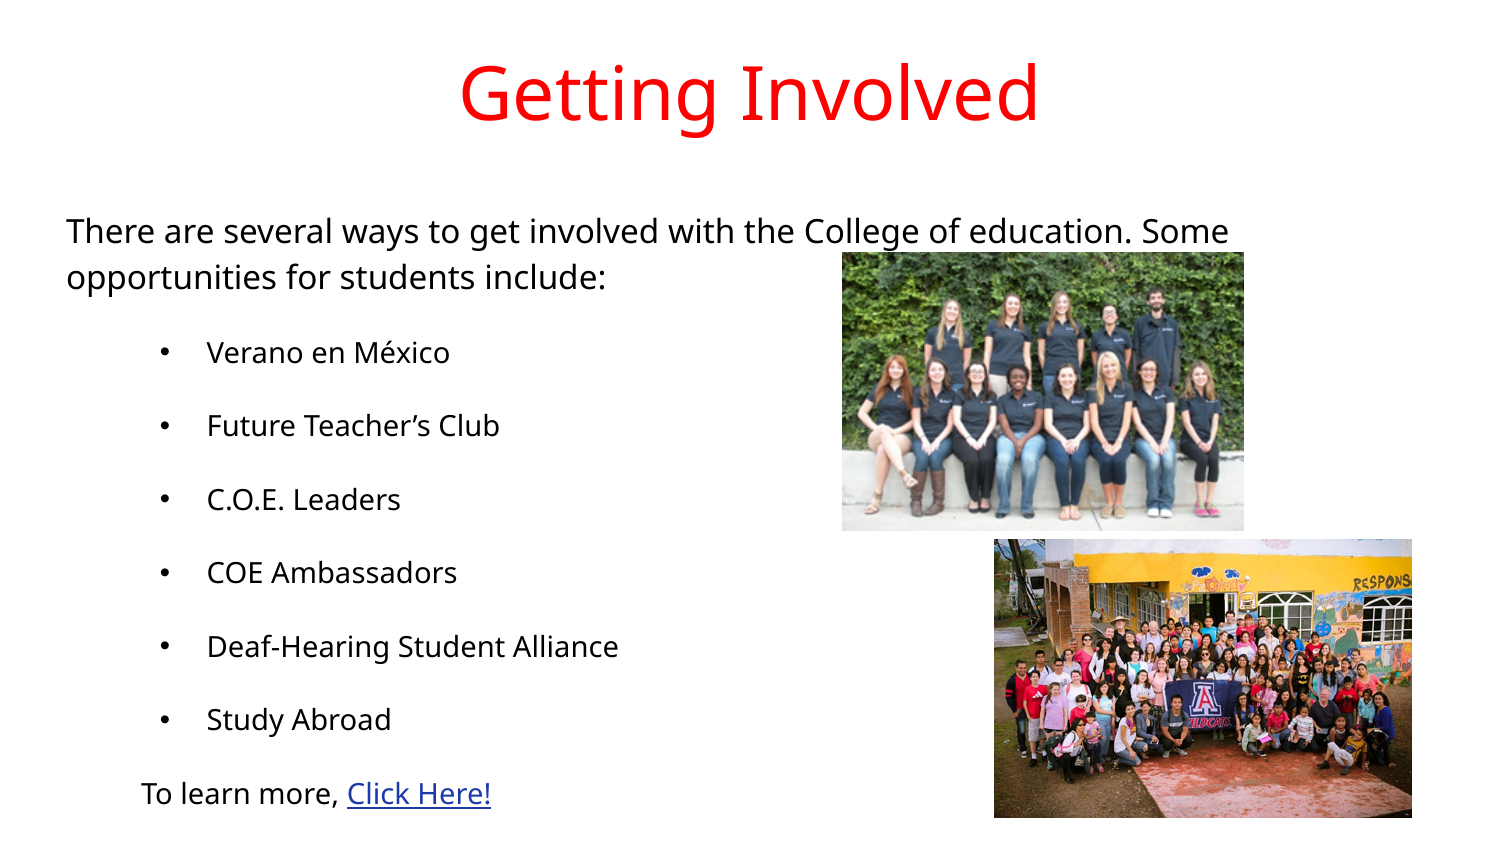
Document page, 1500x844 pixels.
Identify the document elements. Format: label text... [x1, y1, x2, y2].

picture [842, 252, 1244, 531]
list There are several ways to get involved with the College of education. Some opportunities for students include: Verano en México Future Teacher’s Club C.O.E. Leaders COE Ambassadors Deaf-Hearing Student Alliance Study Abroad To learn more, Click Here! [51, 189, 1449, 811]
title Getting Involved [51, 30, 1449, 125]
picture [993, 539, 1412, 819]
